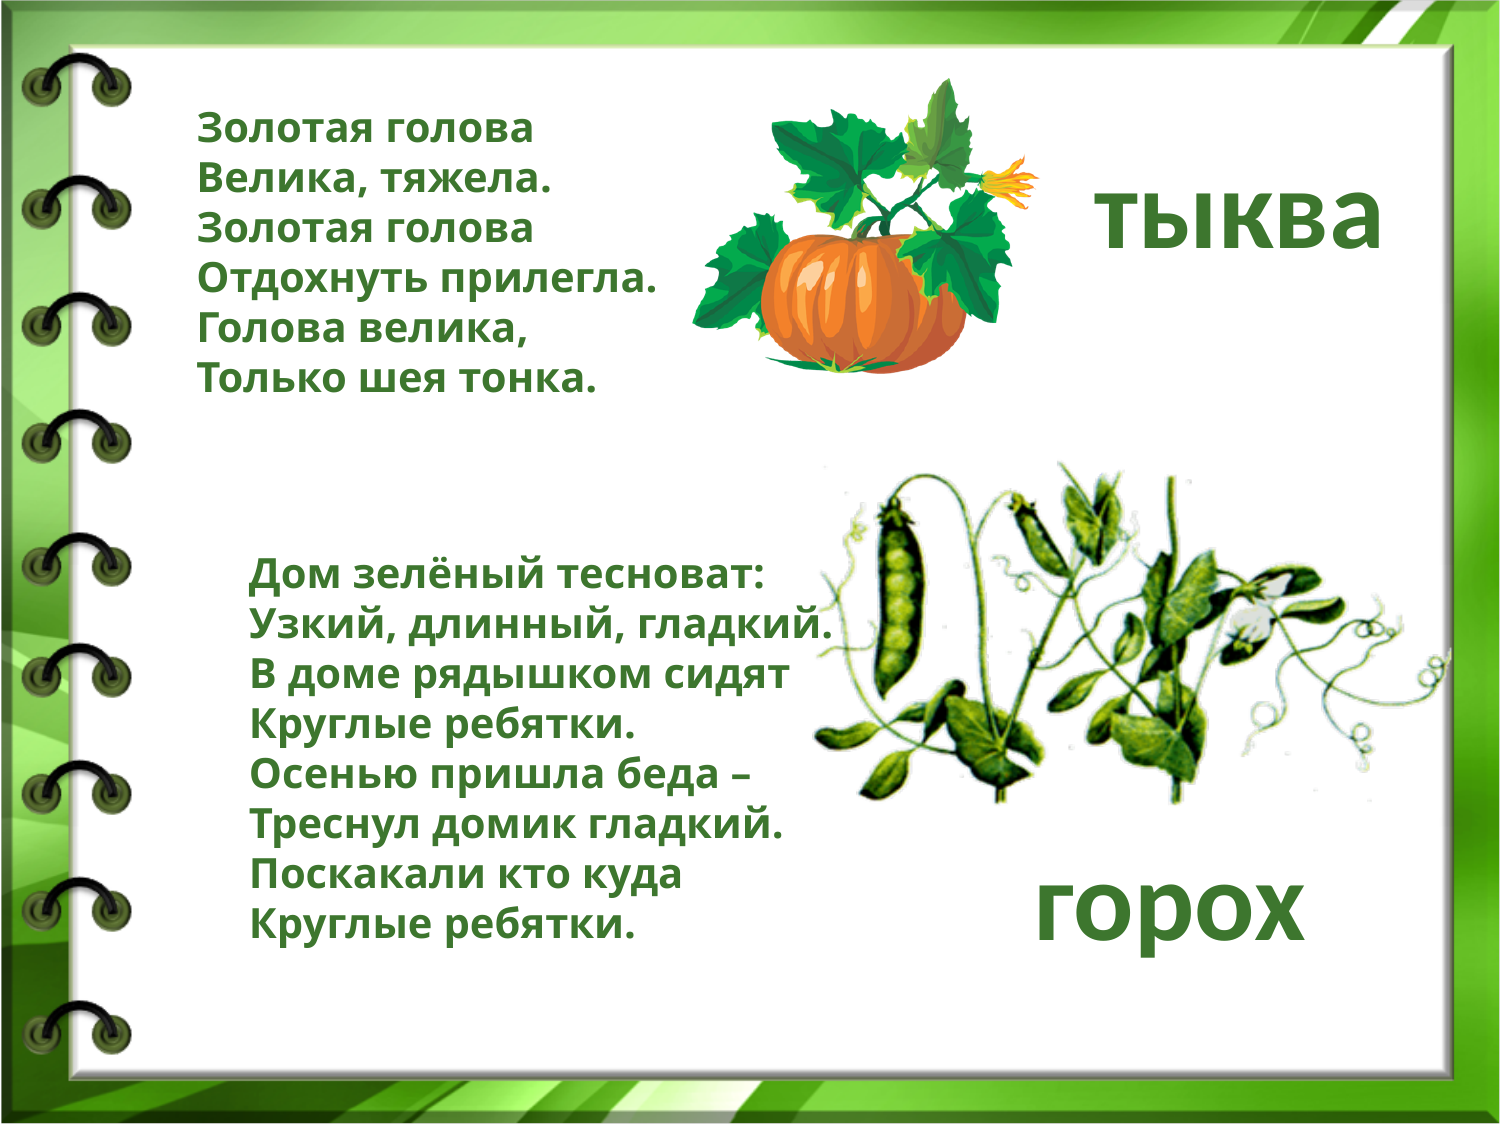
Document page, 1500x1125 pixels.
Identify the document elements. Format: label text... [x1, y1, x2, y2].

text_box Дом зелёный тесноват: Узкий, длинный, гладкий. В доме рядышком сидят Круглые ребятки. Осенью пришла беда – Треснул домик гладкий. Поскакали кто куда Круглые ребятки. [234, 538, 973, 954]
text_box тыква [1079, 128, 1401, 279]
text_box горох [1019, 820, 1322, 970]
picture [0, 0, 1500, 1125]
text_box Золотая голова Велика, тяжела. Золотая голова Отдохнуть прилегла. Голова велика, Только шея тонка. [181, 93, 673, 409]
